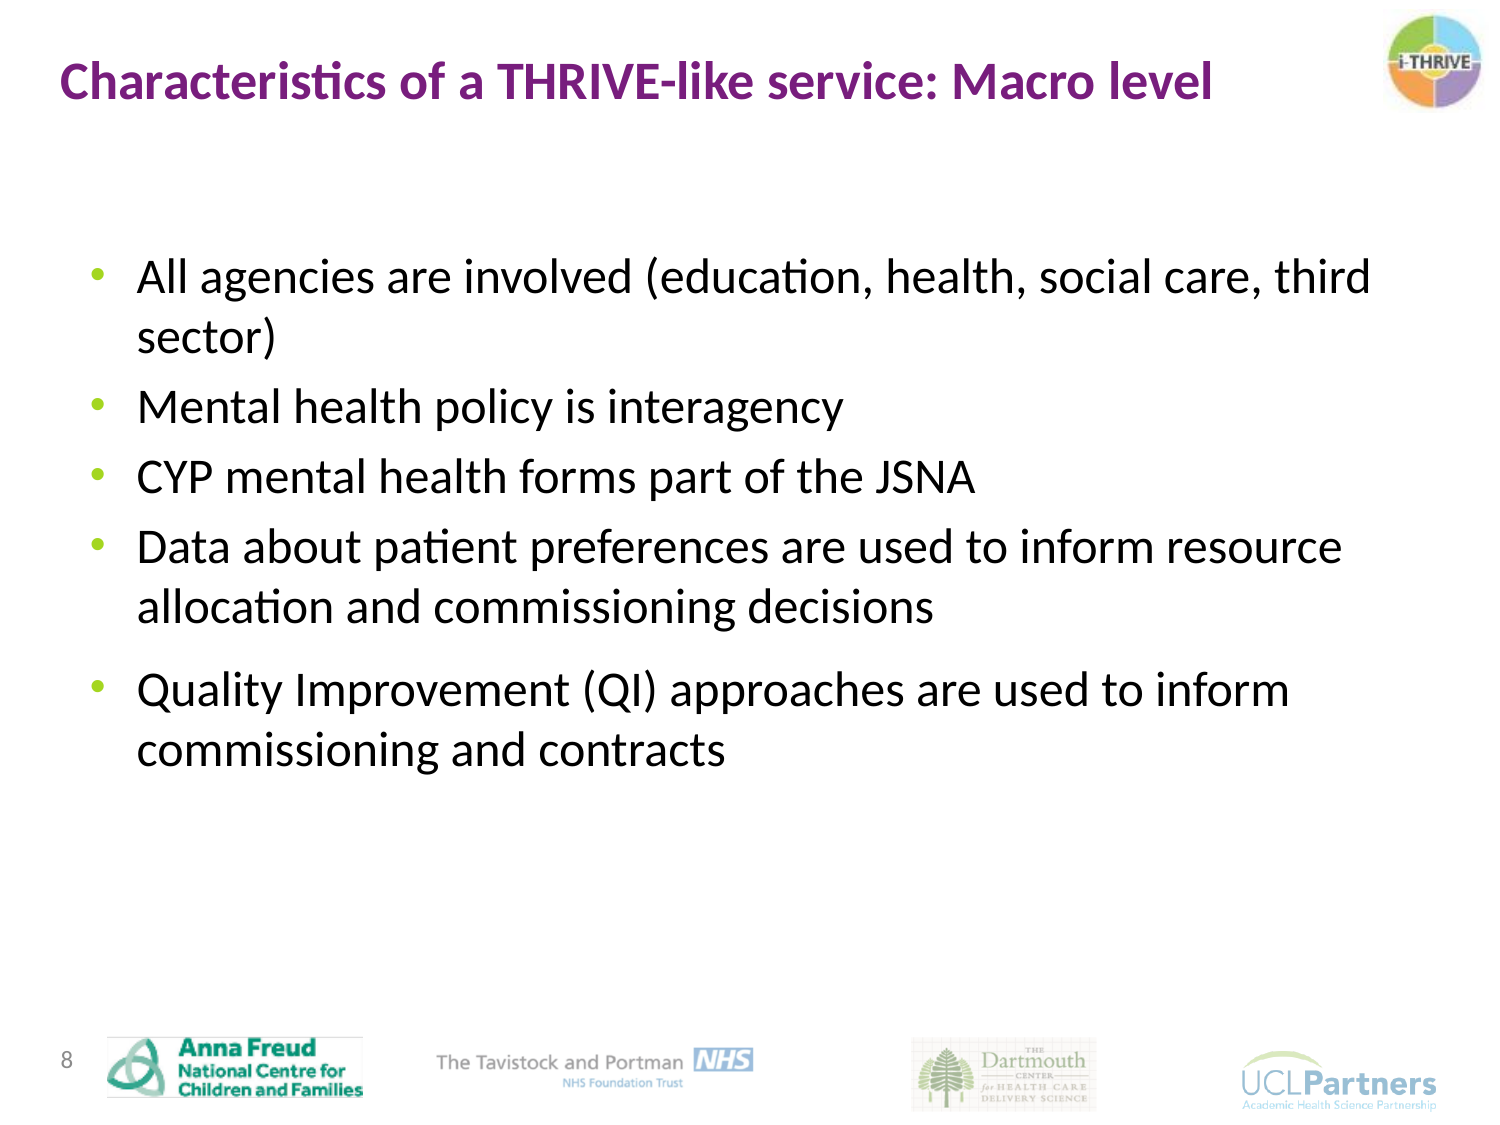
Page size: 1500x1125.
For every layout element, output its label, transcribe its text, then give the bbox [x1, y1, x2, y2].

list All agencies are involved (education, health, social care, third sector) Mental health policy is interagency CYP mental health forms part of the JSNA Data about patient preferences are used to inform resource allocation and commissioning decisions Quality Improvement (QI) approaches are used to inform commissioning and contracts [0, 166, 1474, 1005]
picture [107, 1028, 363, 1107]
picture [1383, 9, 1489, 113]
text_box Characteristics of a THRIVE-like service: Macro level [45, 38, 1363, 118]
